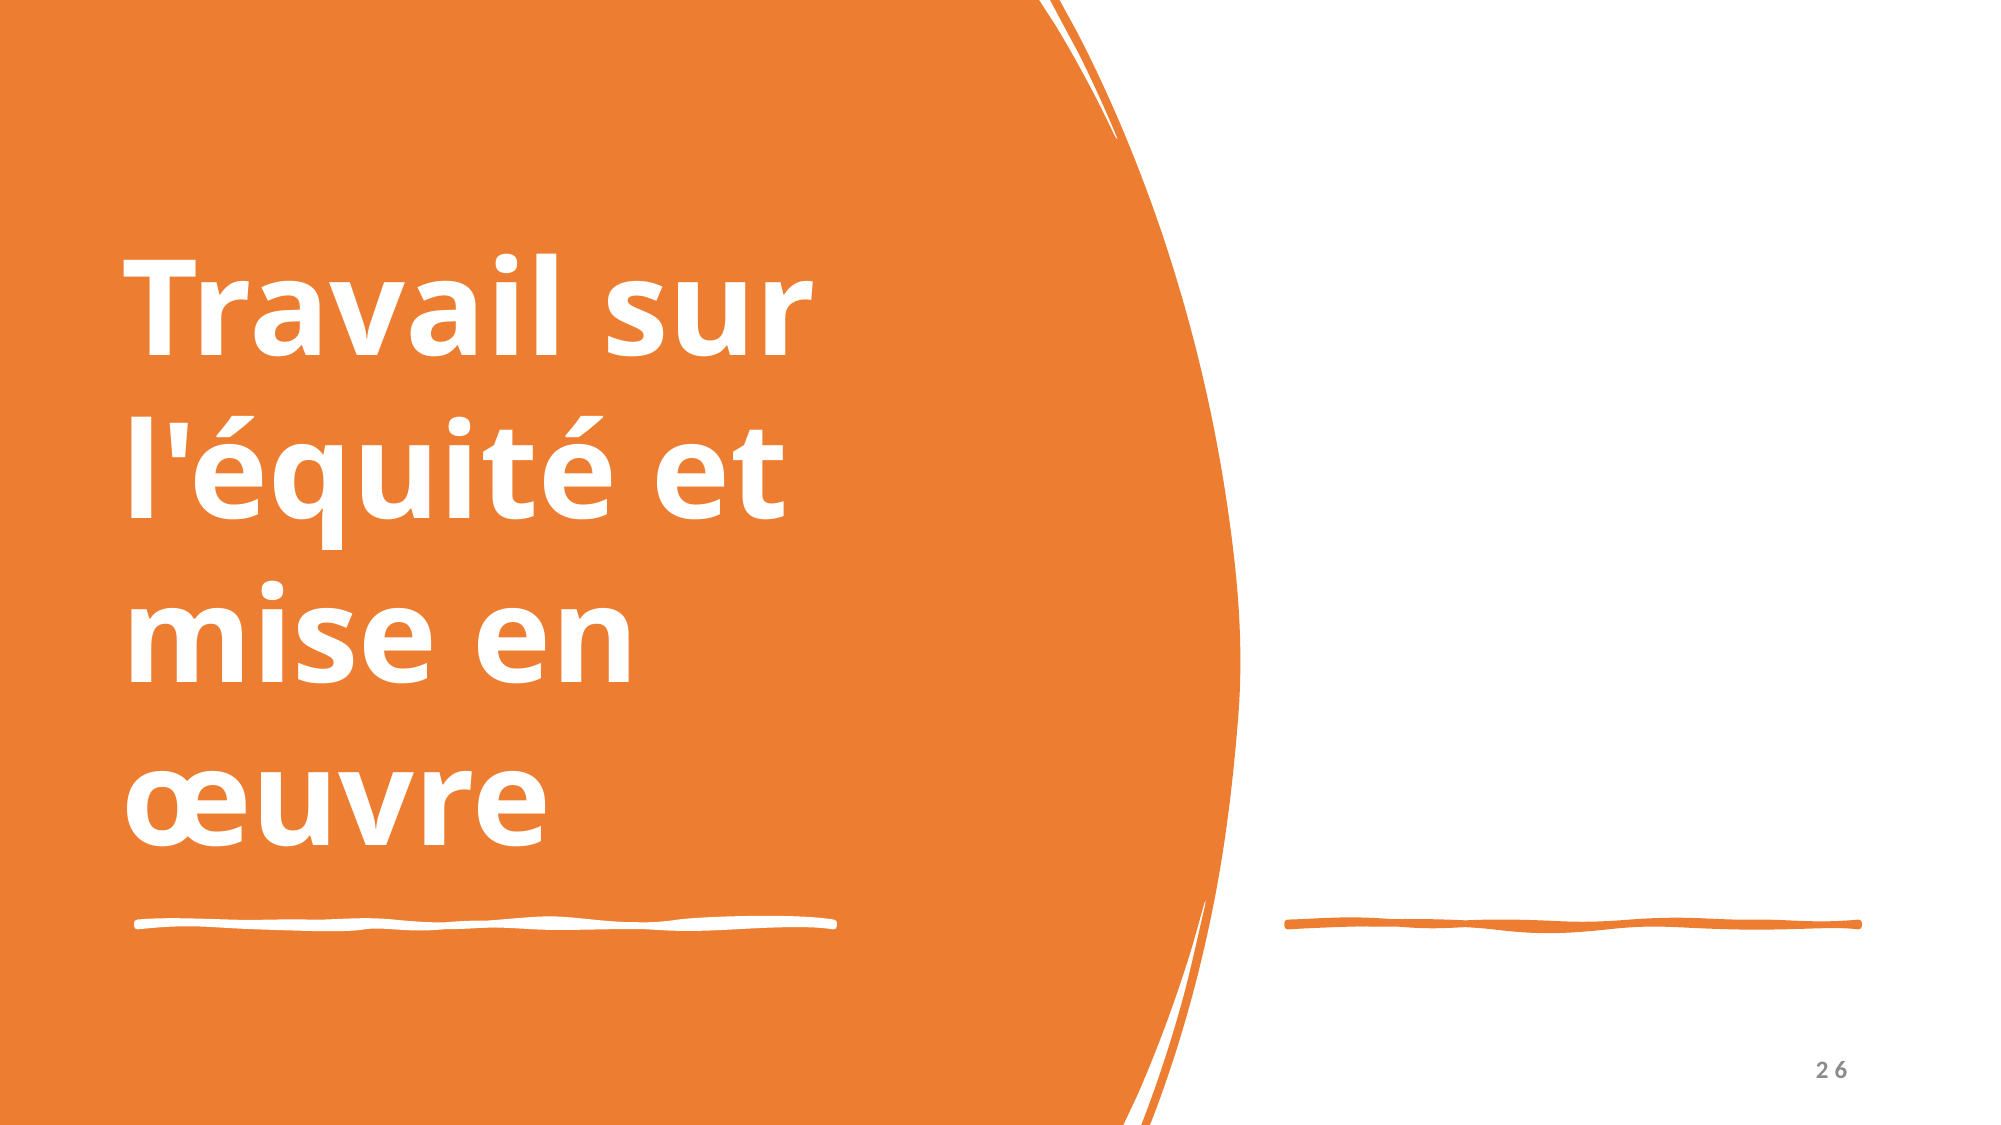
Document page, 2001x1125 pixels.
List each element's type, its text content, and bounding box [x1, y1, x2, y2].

text_box [1286, 919, 1860, 931]
slide_number 26 [1775, 1042, 1863, 1103]
text_box [1040, 0, 1113, 130]
text_box [136, 918, 835, 929]
text_box [1061, 0, 2000, 1125]
title Travail sur l'équité et mise en œuvre [106, 213, 1074, 886]
text_box [0, 0, 1241, 1125]
